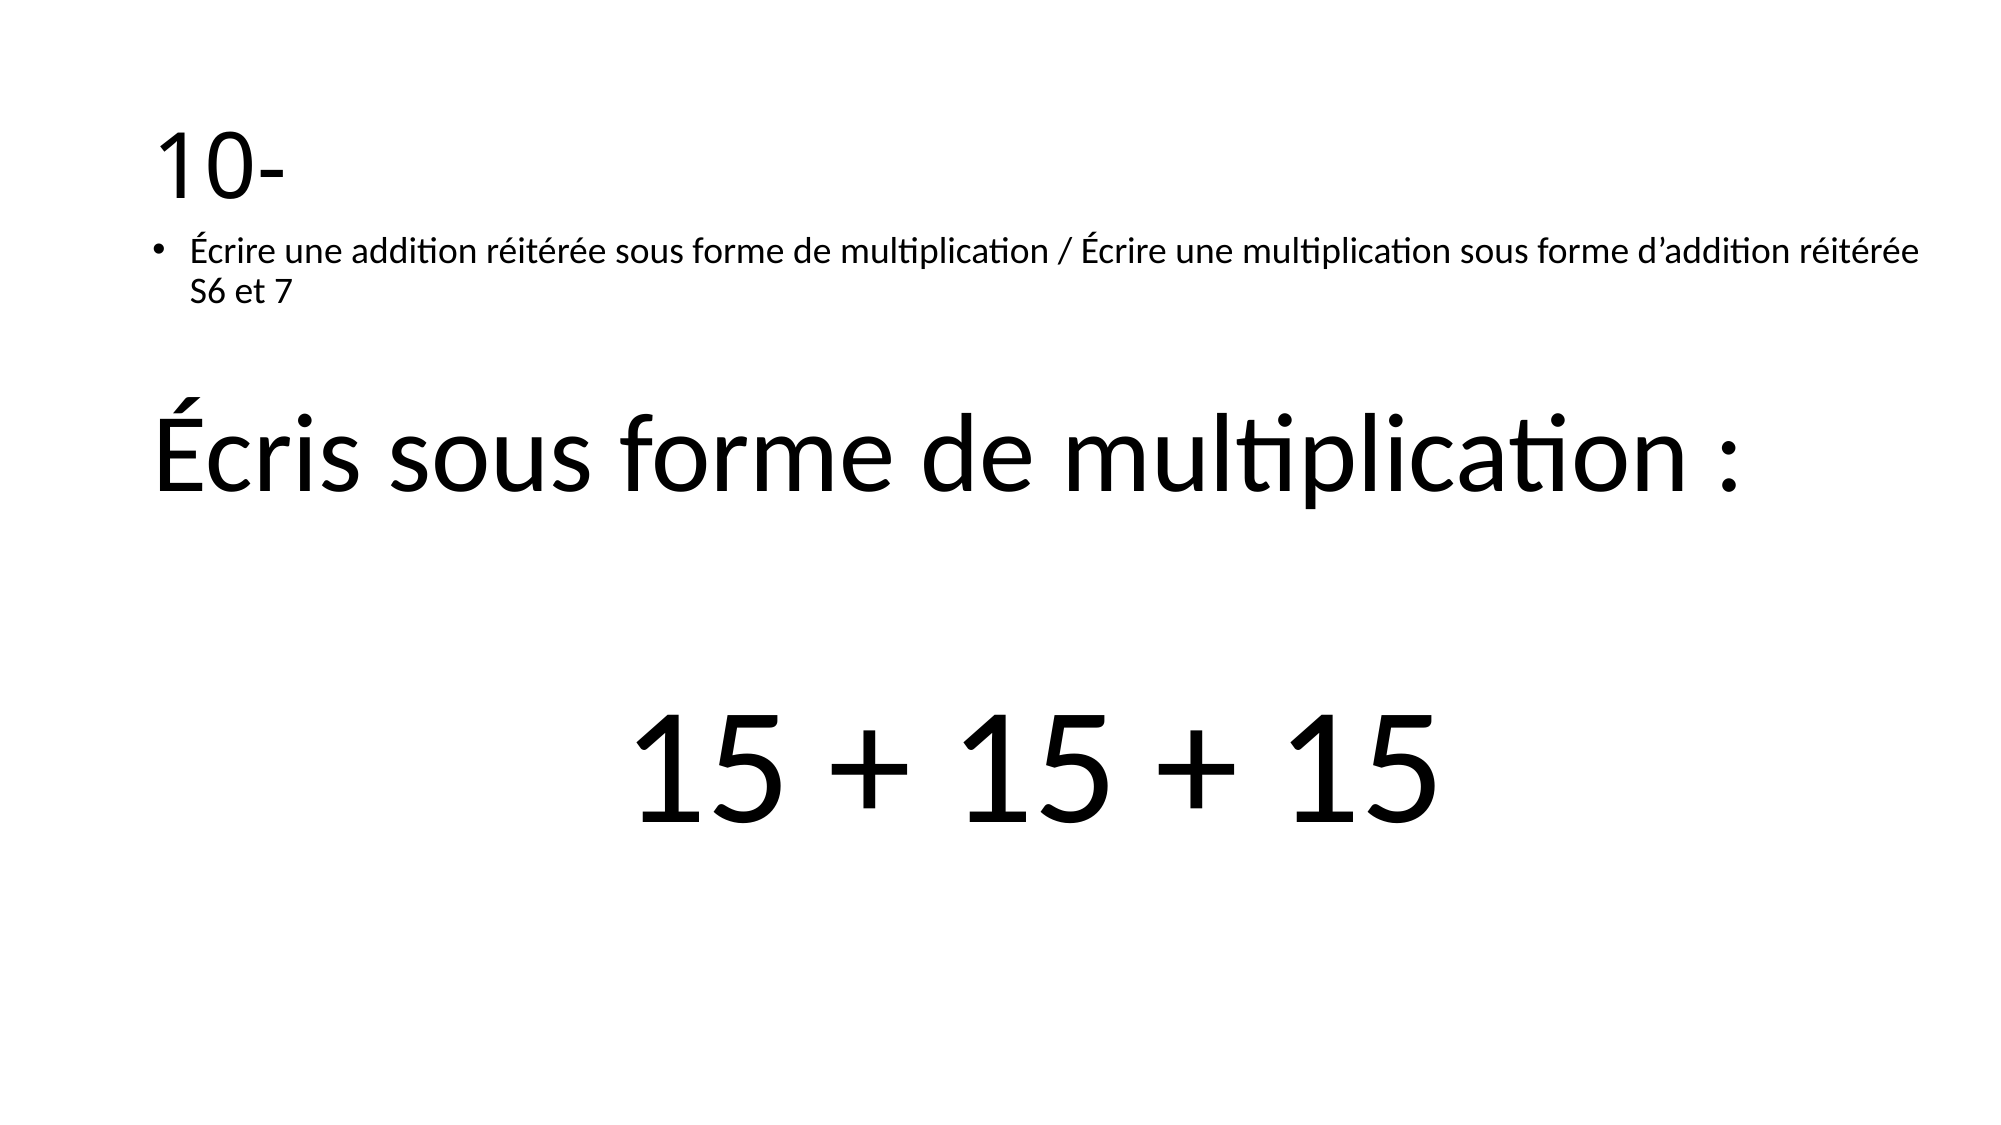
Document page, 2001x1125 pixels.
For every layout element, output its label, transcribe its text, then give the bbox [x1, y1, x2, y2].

title 10- [137, 59, 1863, 223]
list Écrire une addition réitérée sous forme de multiplication / Écrire une multiplication sous forme d’addition réitérée S6 et 7 Écris sous forme de multiplication : 15 + 15 + 15 [137, 223, 1944, 1092]
